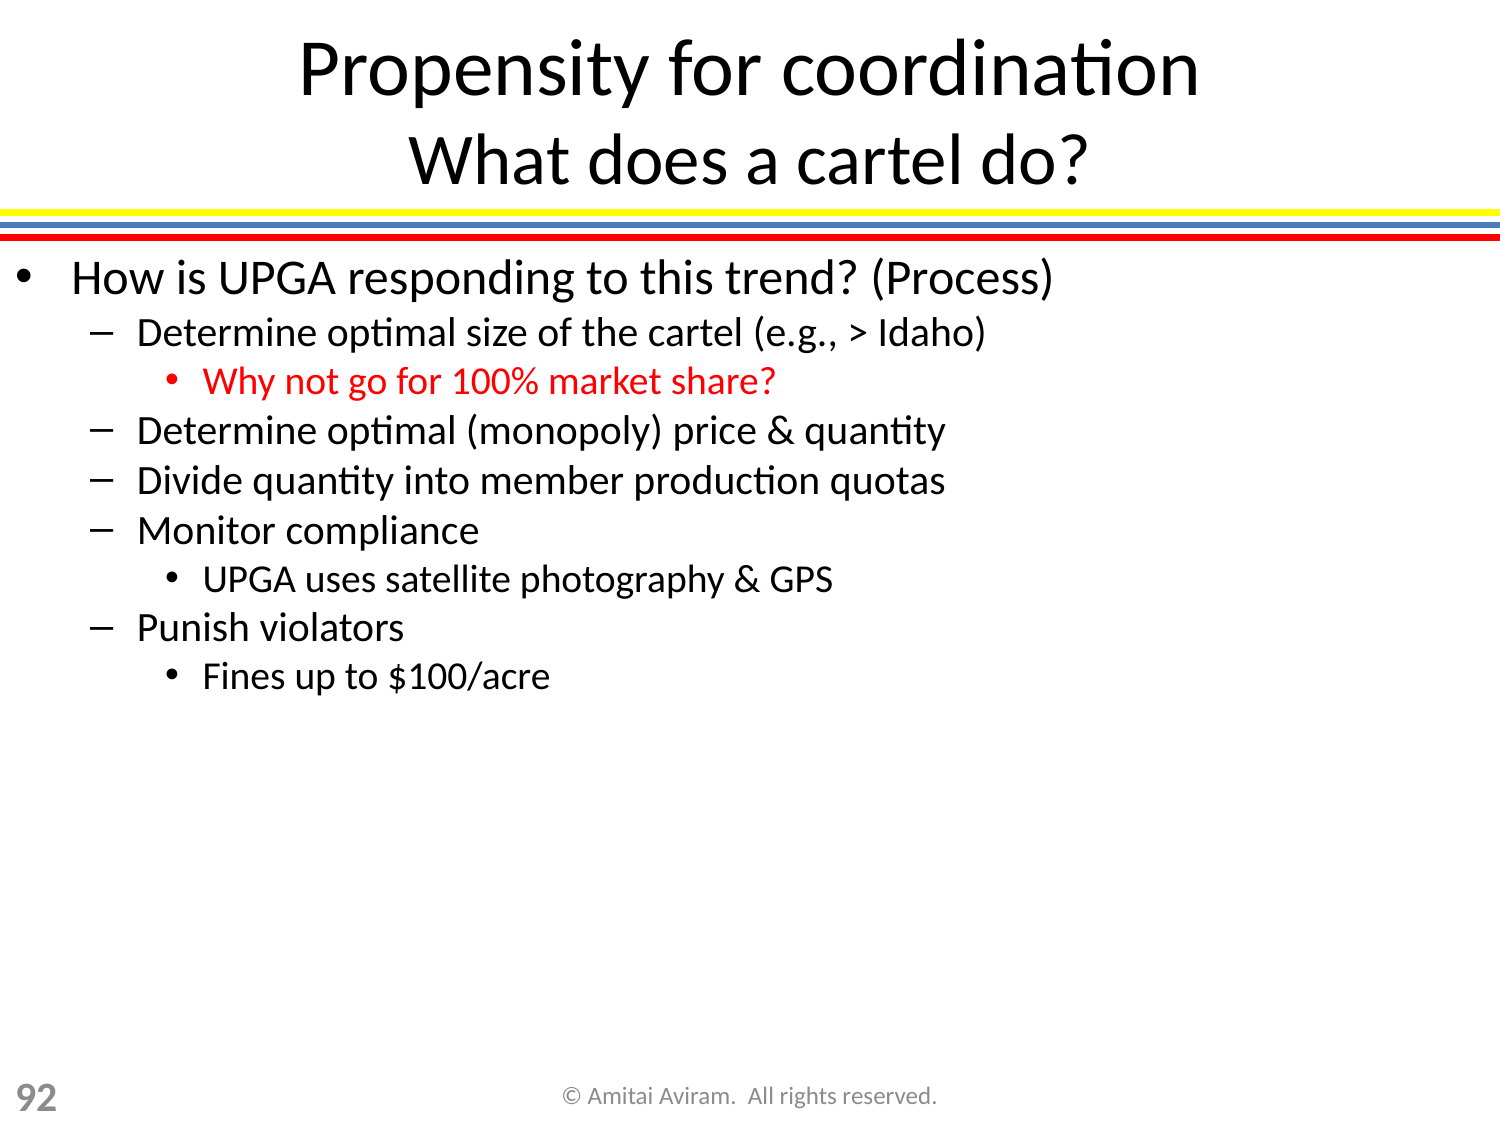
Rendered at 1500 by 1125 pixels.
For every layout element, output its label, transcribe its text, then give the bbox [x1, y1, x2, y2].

footer © Amitai Aviram. All rights reserved. [512, 1065, 988, 1125]
list How is UPGA responding to this trend? (Process) Determine optimal size of the cartel (e.g., > Idaho) Why not go for 100% market share? Determine optimal (monopoly) price & quantity Divide quantity into member production quotas Monitor compliance UPGA uses satellite photography & GPS Punish violators Fines up to $100/acre [0, 237, 1500, 1088]
slide_number 92 [0, 1065, 100, 1125]
text_box Propensity for coordination What does a cartel do? [0, 0, 1500, 213]
